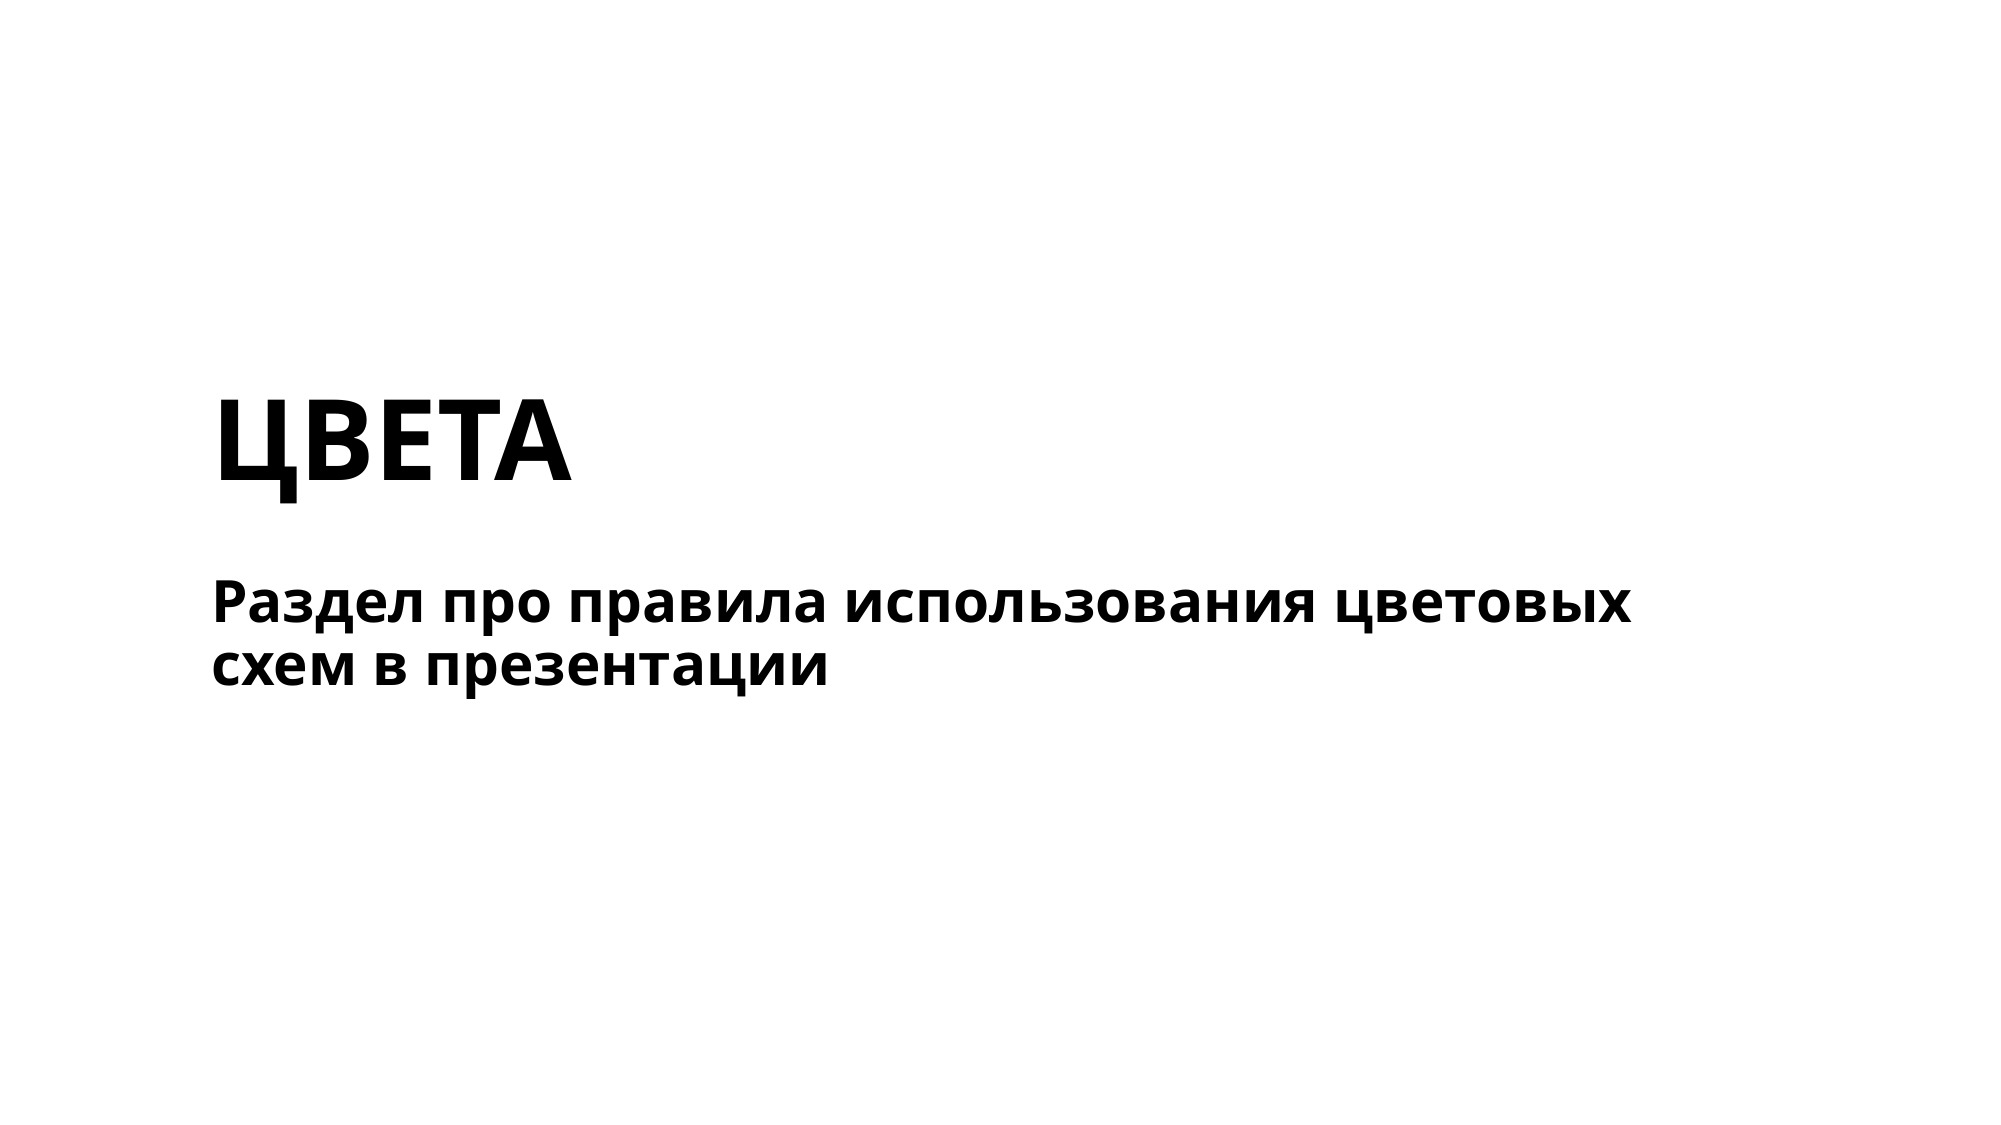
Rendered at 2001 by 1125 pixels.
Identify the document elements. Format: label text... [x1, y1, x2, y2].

list Раздел про правила использования цветовых схем в презентации [196, 564, 1804, 824]
list ЦВЕТА [196, 375, 1804, 563]
